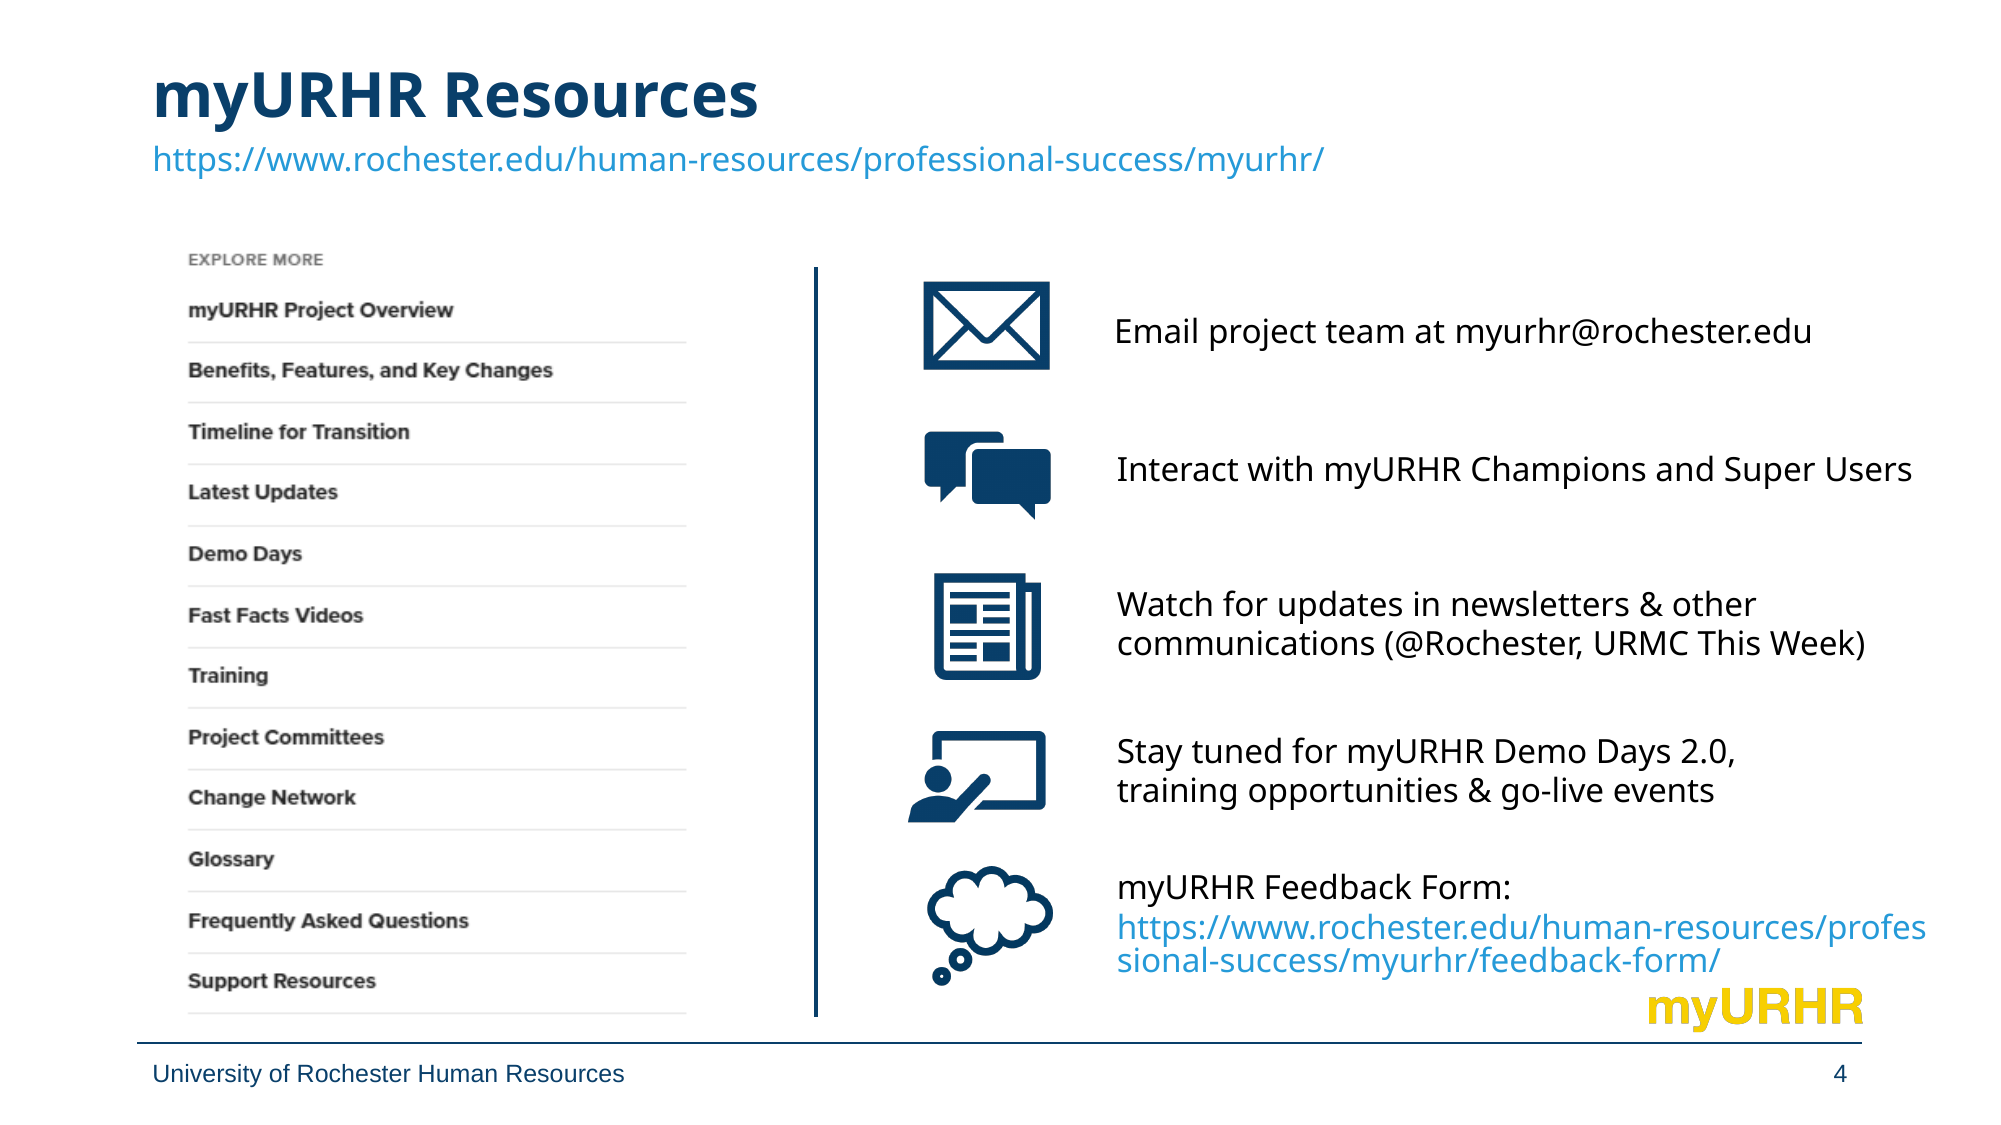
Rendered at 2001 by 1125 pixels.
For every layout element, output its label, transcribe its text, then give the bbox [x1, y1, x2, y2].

title myURHR Resources [137, 52, 1863, 143]
picture [1649, 983, 1863, 1038]
text_box https://www.rochester.edu/human-resources/professional-success/myurhr/ [137, 143, 1623, 236]
picture [914, 851, 1065, 1002]
picture [164, 225, 763, 1031]
slide_number 4 [1412, 1042, 1863, 1103]
text_box myURHR Feedback Form: https://www.rochester.edu/human-resources/professional-success/myurhr/feedback-form/ [1102, 858, 1952, 959]
footer University of Rochester Human Resources [137, 1042, 1338, 1103]
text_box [901, 250, 1946, 852]
